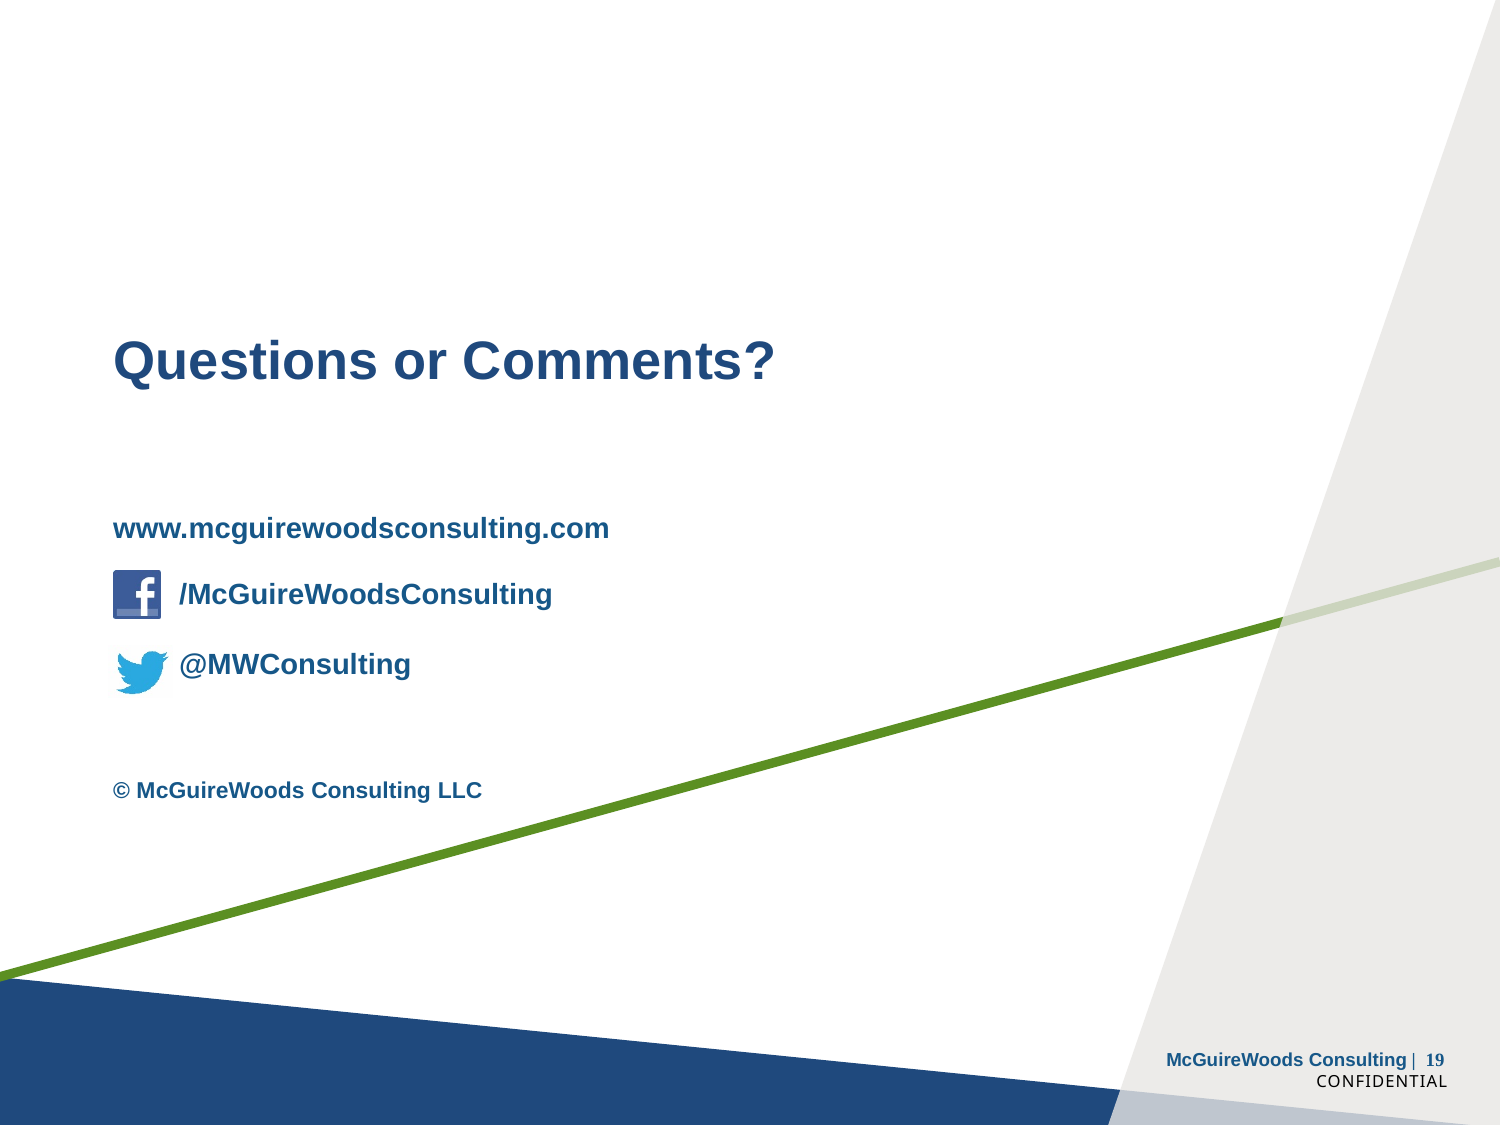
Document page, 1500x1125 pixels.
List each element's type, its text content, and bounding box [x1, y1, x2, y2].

text_box Questions or Comments? [113, 292, 1377, 424]
picture [113, 570, 162, 619]
picture [108, 645, 173, 699]
text_box www.mcguirewoodsconsulting.com /McGuireWoodsConsulting @MWConsulting © McGuireWoods Consulting LLC [113, 502, 1373, 867]
